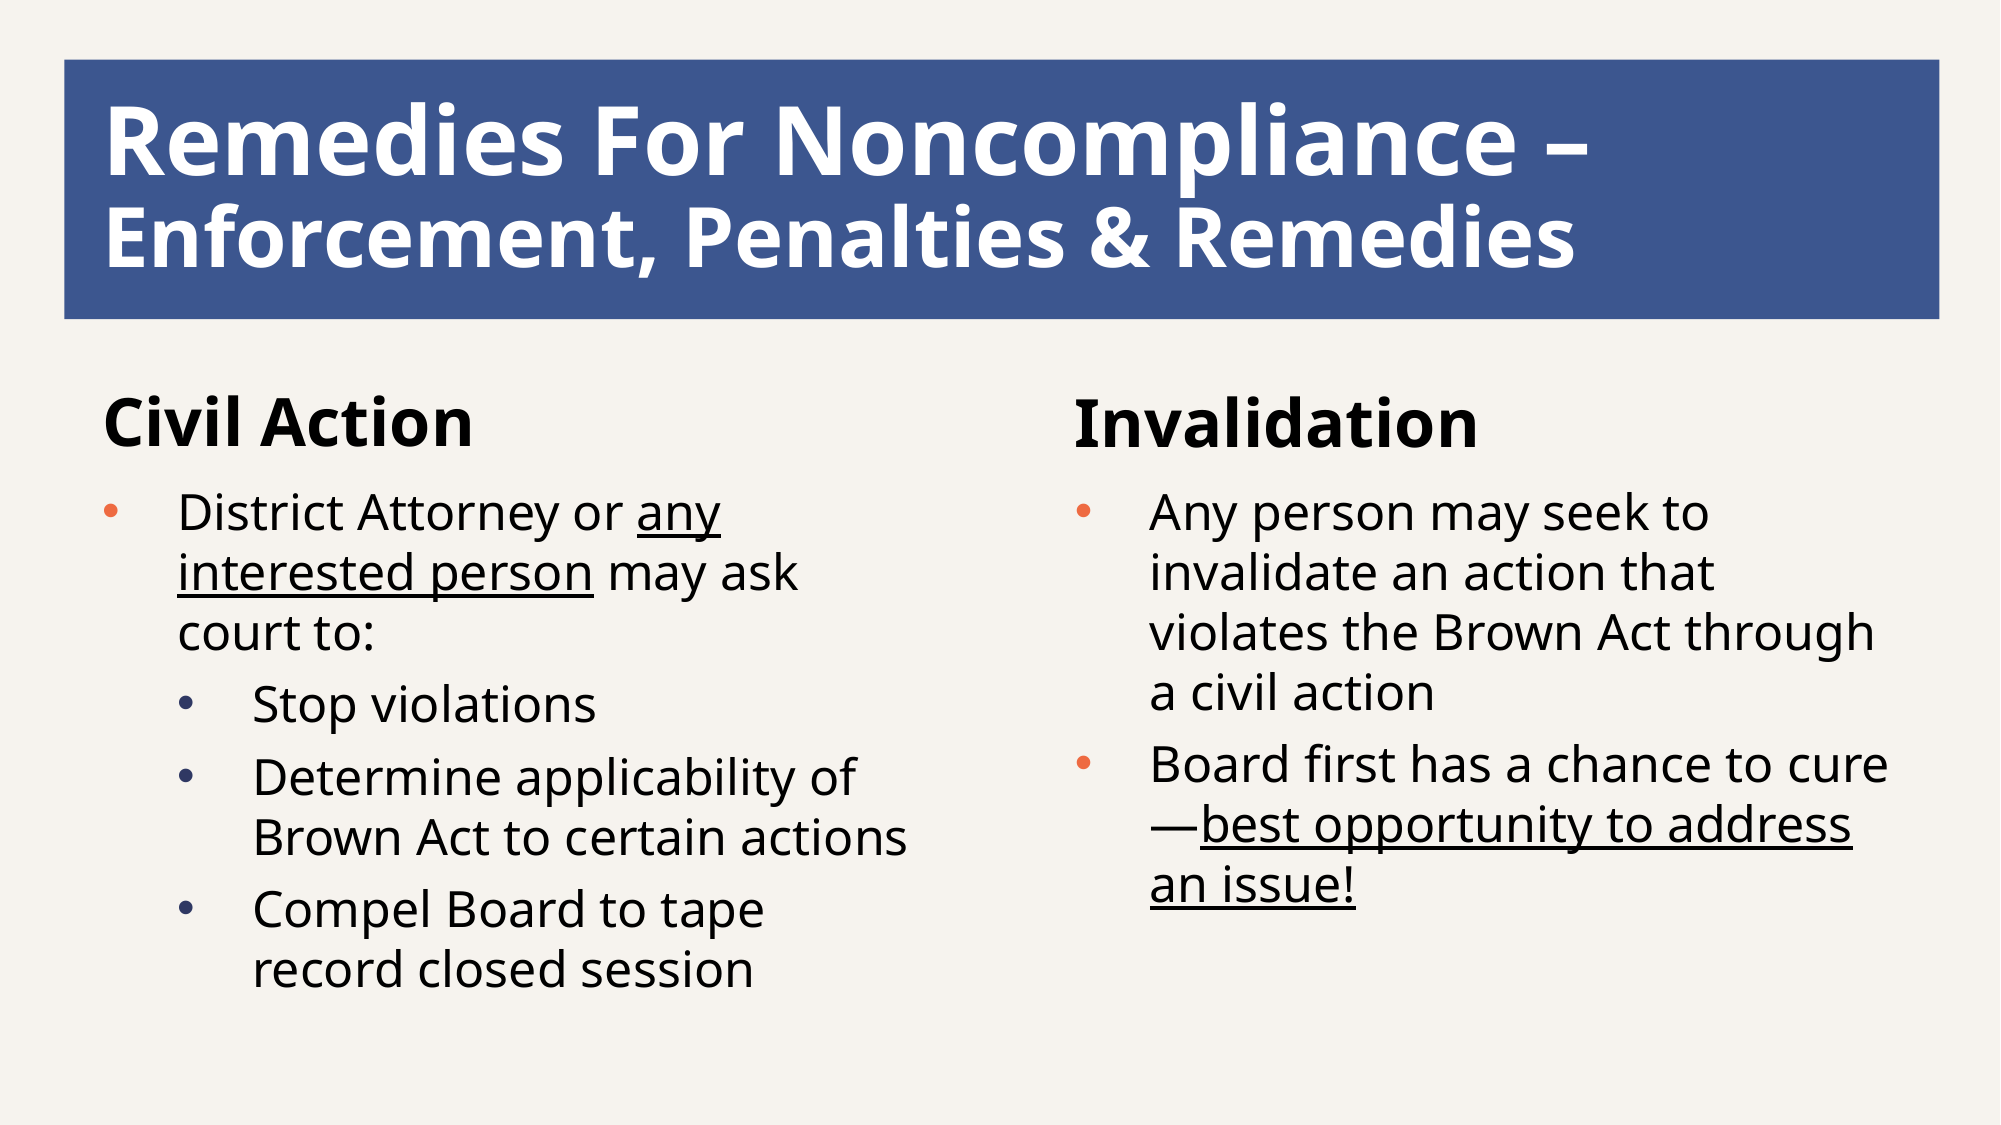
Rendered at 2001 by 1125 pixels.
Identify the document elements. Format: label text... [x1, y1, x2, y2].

title Remedies For Noncompliance – Enforcement, Penalties & Remedies [64, 59, 1940, 320]
list Civil Action [64, 360, 963, 442]
list Any person may seek to invalidate an action that violates the Brown Act through a civil action Board first has a chance to cure—best opportunity to address an issue! [1037, 442, 1940, 1103]
list District Attorney or any interested person may ask court to: Stop violations Determine applicability of Brown Act to certain actions Compel Board to tape record closed session [64, 442, 963, 1103]
list Invalidation [1037, 360, 1940, 442]
